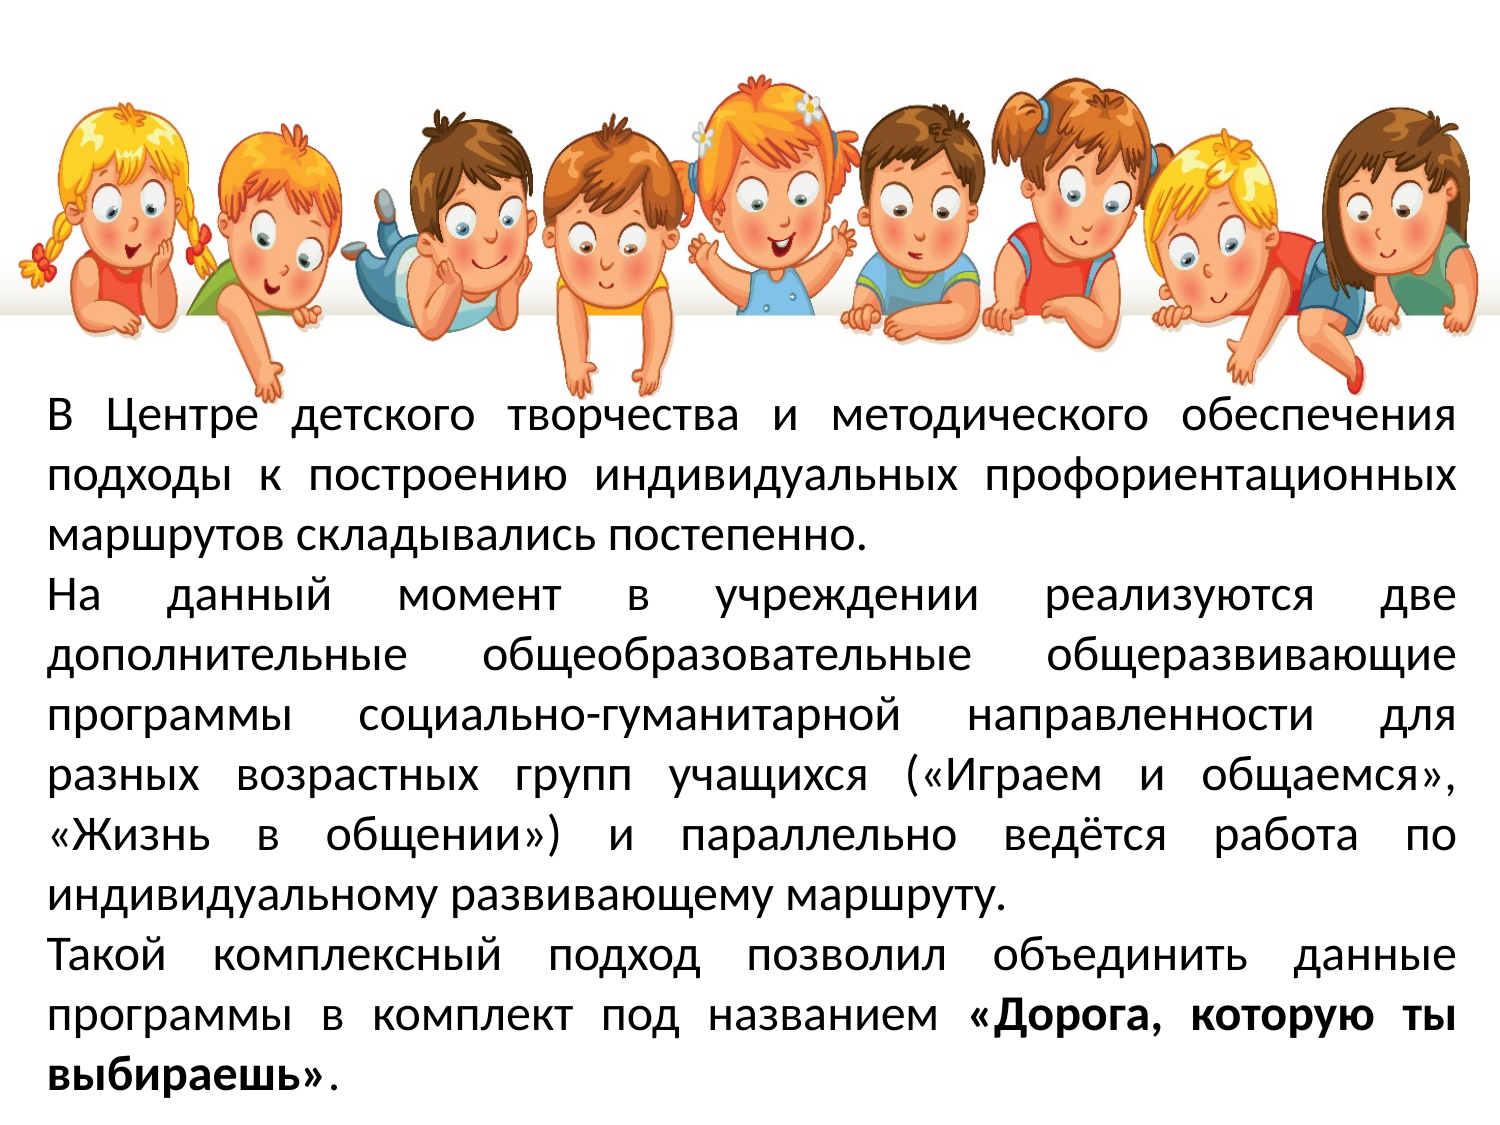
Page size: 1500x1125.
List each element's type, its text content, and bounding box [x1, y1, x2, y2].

list В Центре детского творчества и методического обеспечения подходы к построению индивидуальных профориентационных маршрутов складывались постепенно. На данный момент в учреждении реализуются две дополнительные общеобразовательные общеразвивающие программы социально-гуманитарной направленности для разных возрастных групп учащихся («Играем и общаемся», «Жизнь в общении») и параллельно ведётся работа по индивидуальному развивающему маршруту. Такой комплексный подход позволил объединить данные программы в комплект под названием «Дорога, которую ты выбираешь». [31, 643, 1473, 893]
picture [0, 0, 1500, 634]
